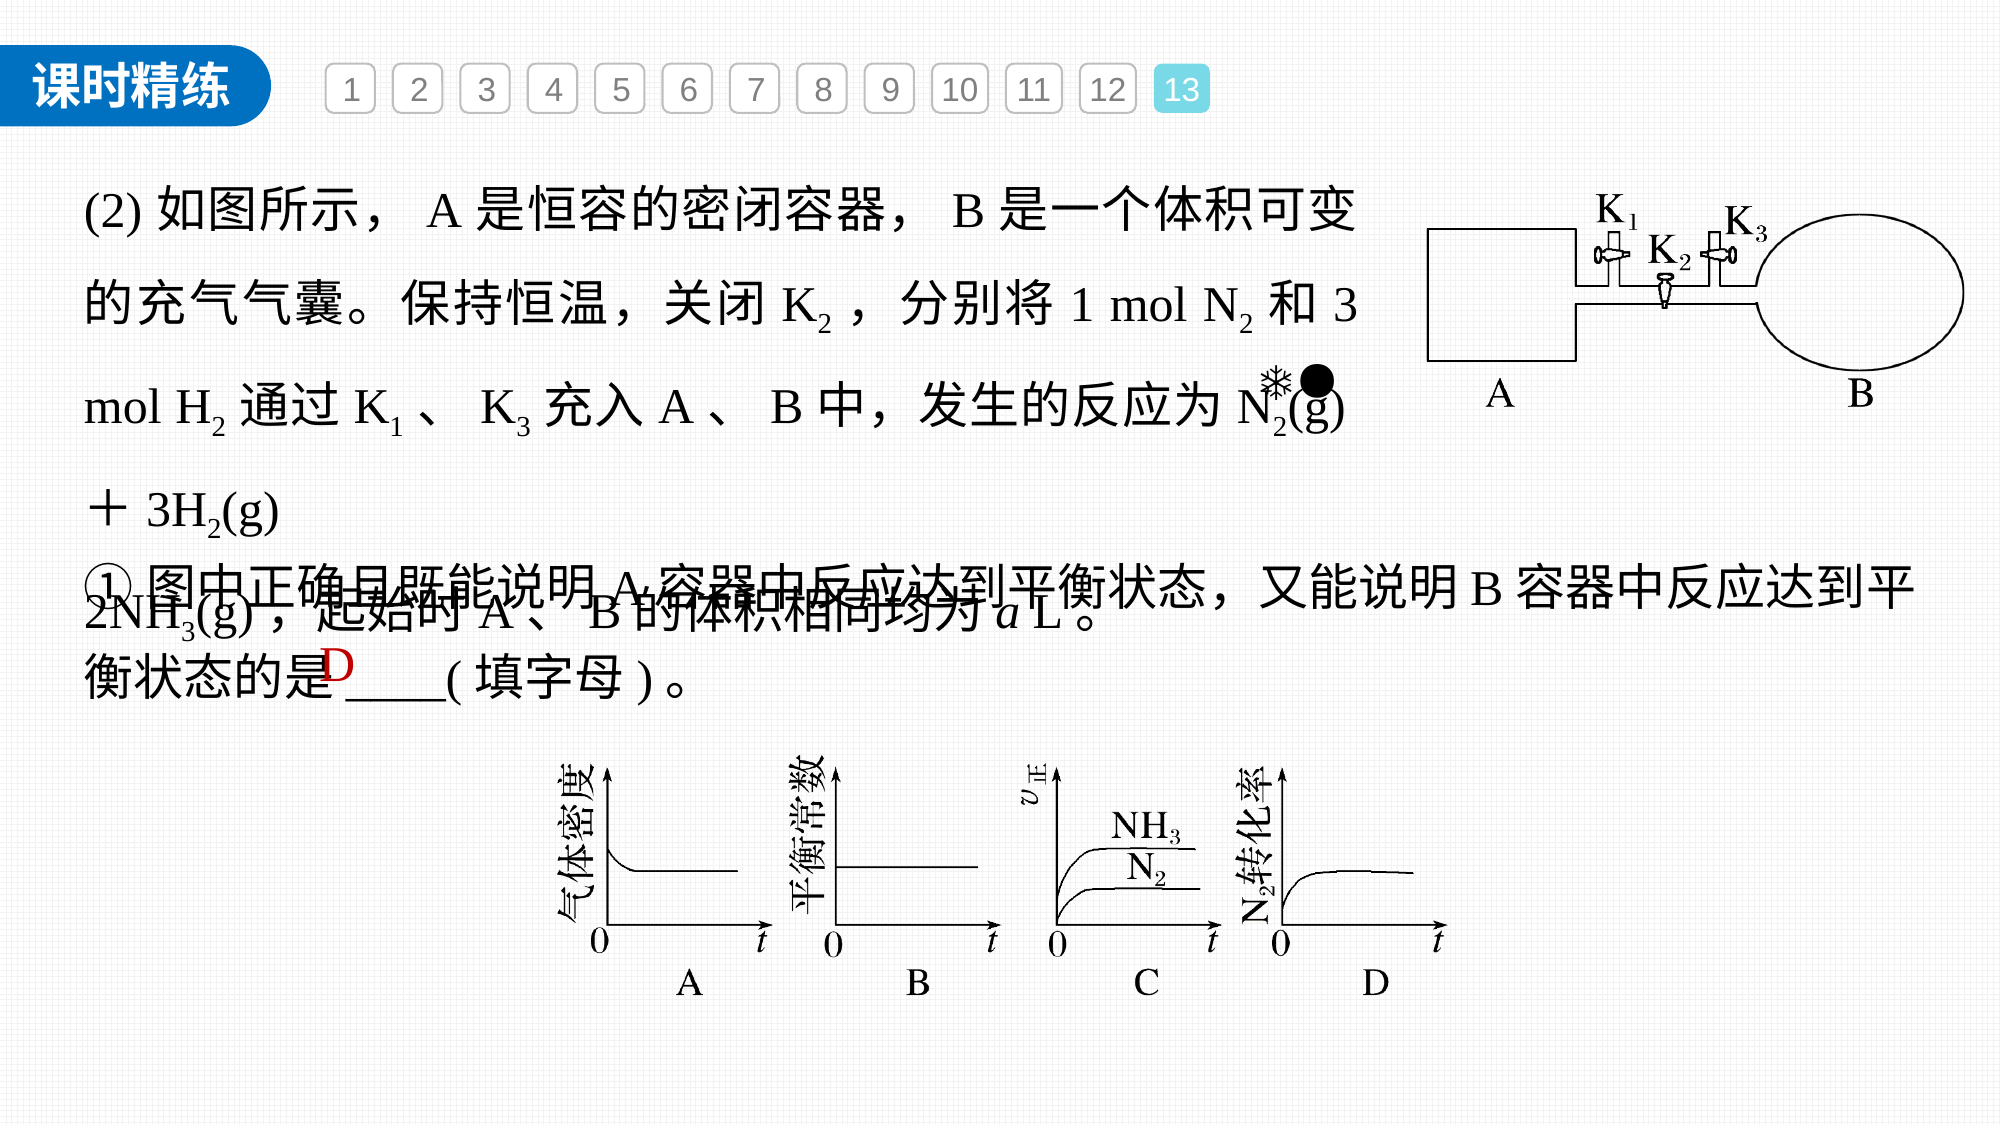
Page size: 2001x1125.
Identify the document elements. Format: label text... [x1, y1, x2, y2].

text_box 1 [324, 62, 376, 114]
text_box 3 [459, 62, 511, 114]
picture [1421, 169, 1968, 415]
text_box 11 [1004, 62, 1064, 114]
text_box 2 [391, 62, 444, 114]
text_box 8 [796, 62, 848, 114]
text_box 5 [594, 62, 646, 114]
text_box 4 [526, 62, 579, 114]
text_box D [304, 624, 371, 699]
text_box 10 [930, 62, 990, 114]
text_box 9 [863, 62, 916, 114]
text_box 7 [728, 62, 781, 114]
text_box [1259, 349, 1441, 451]
text_box (2)如图所示，A是恒容的密闭容器，B是一个体积可变的充气气囊。保持恒温，关闭K2，分别将1 mol N2和3 mol H2通过K1、K3充入A、B中，发生的反应为N2(g)＋3H2(g) 2NH3(g)，起始时A、B的体积相同均为a L。 [63, 137, 1378, 515]
text_box 13 [1152, 62, 1211, 114]
picture [551, 751, 1449, 1002]
text_box 12 [1078, 62, 1138, 114]
text_box ①图中正确且既能说明A容器中反应达到平衡状态，又能说明B容器中反应达到平衡状态的是____(填字母)。 [63, 515, 1936, 716]
text_box 6 [661, 62, 713, 114]
